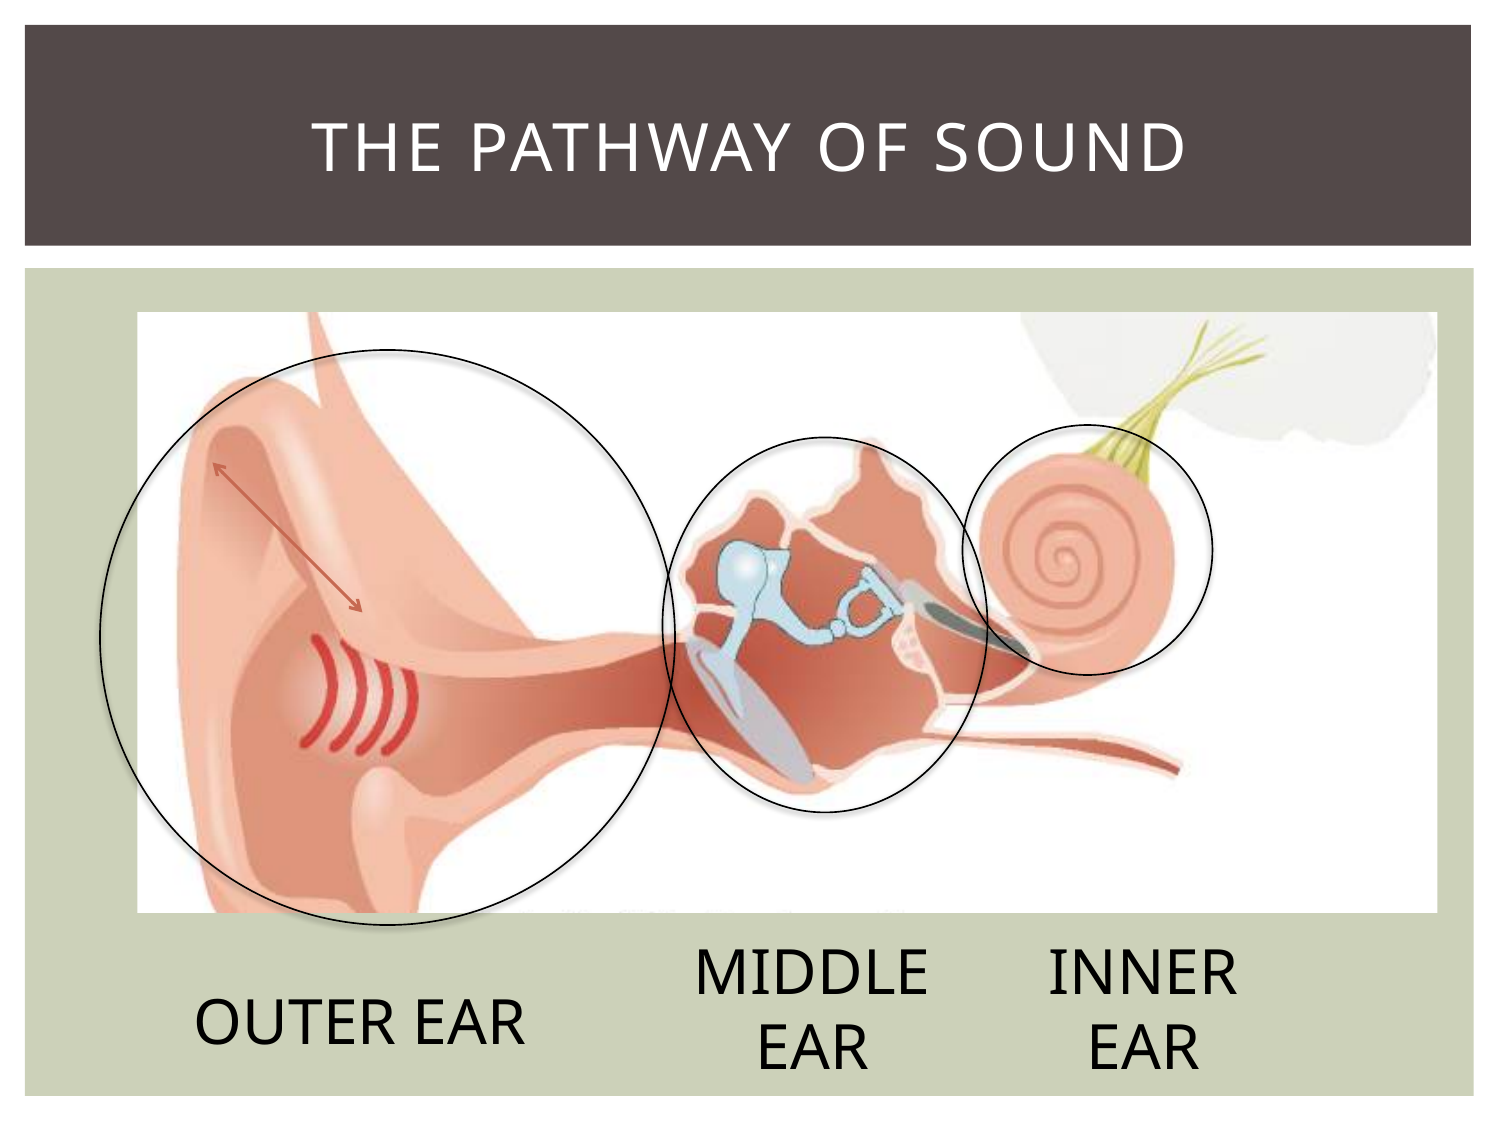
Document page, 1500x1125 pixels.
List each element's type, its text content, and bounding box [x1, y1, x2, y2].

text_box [649, 437, 957, 1092]
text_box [99, 349, 676, 1067]
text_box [962, 424, 1288, 1092]
title The pathway of sound [62, 58, 1438, 232]
picture [137, 312, 1438, 913]
